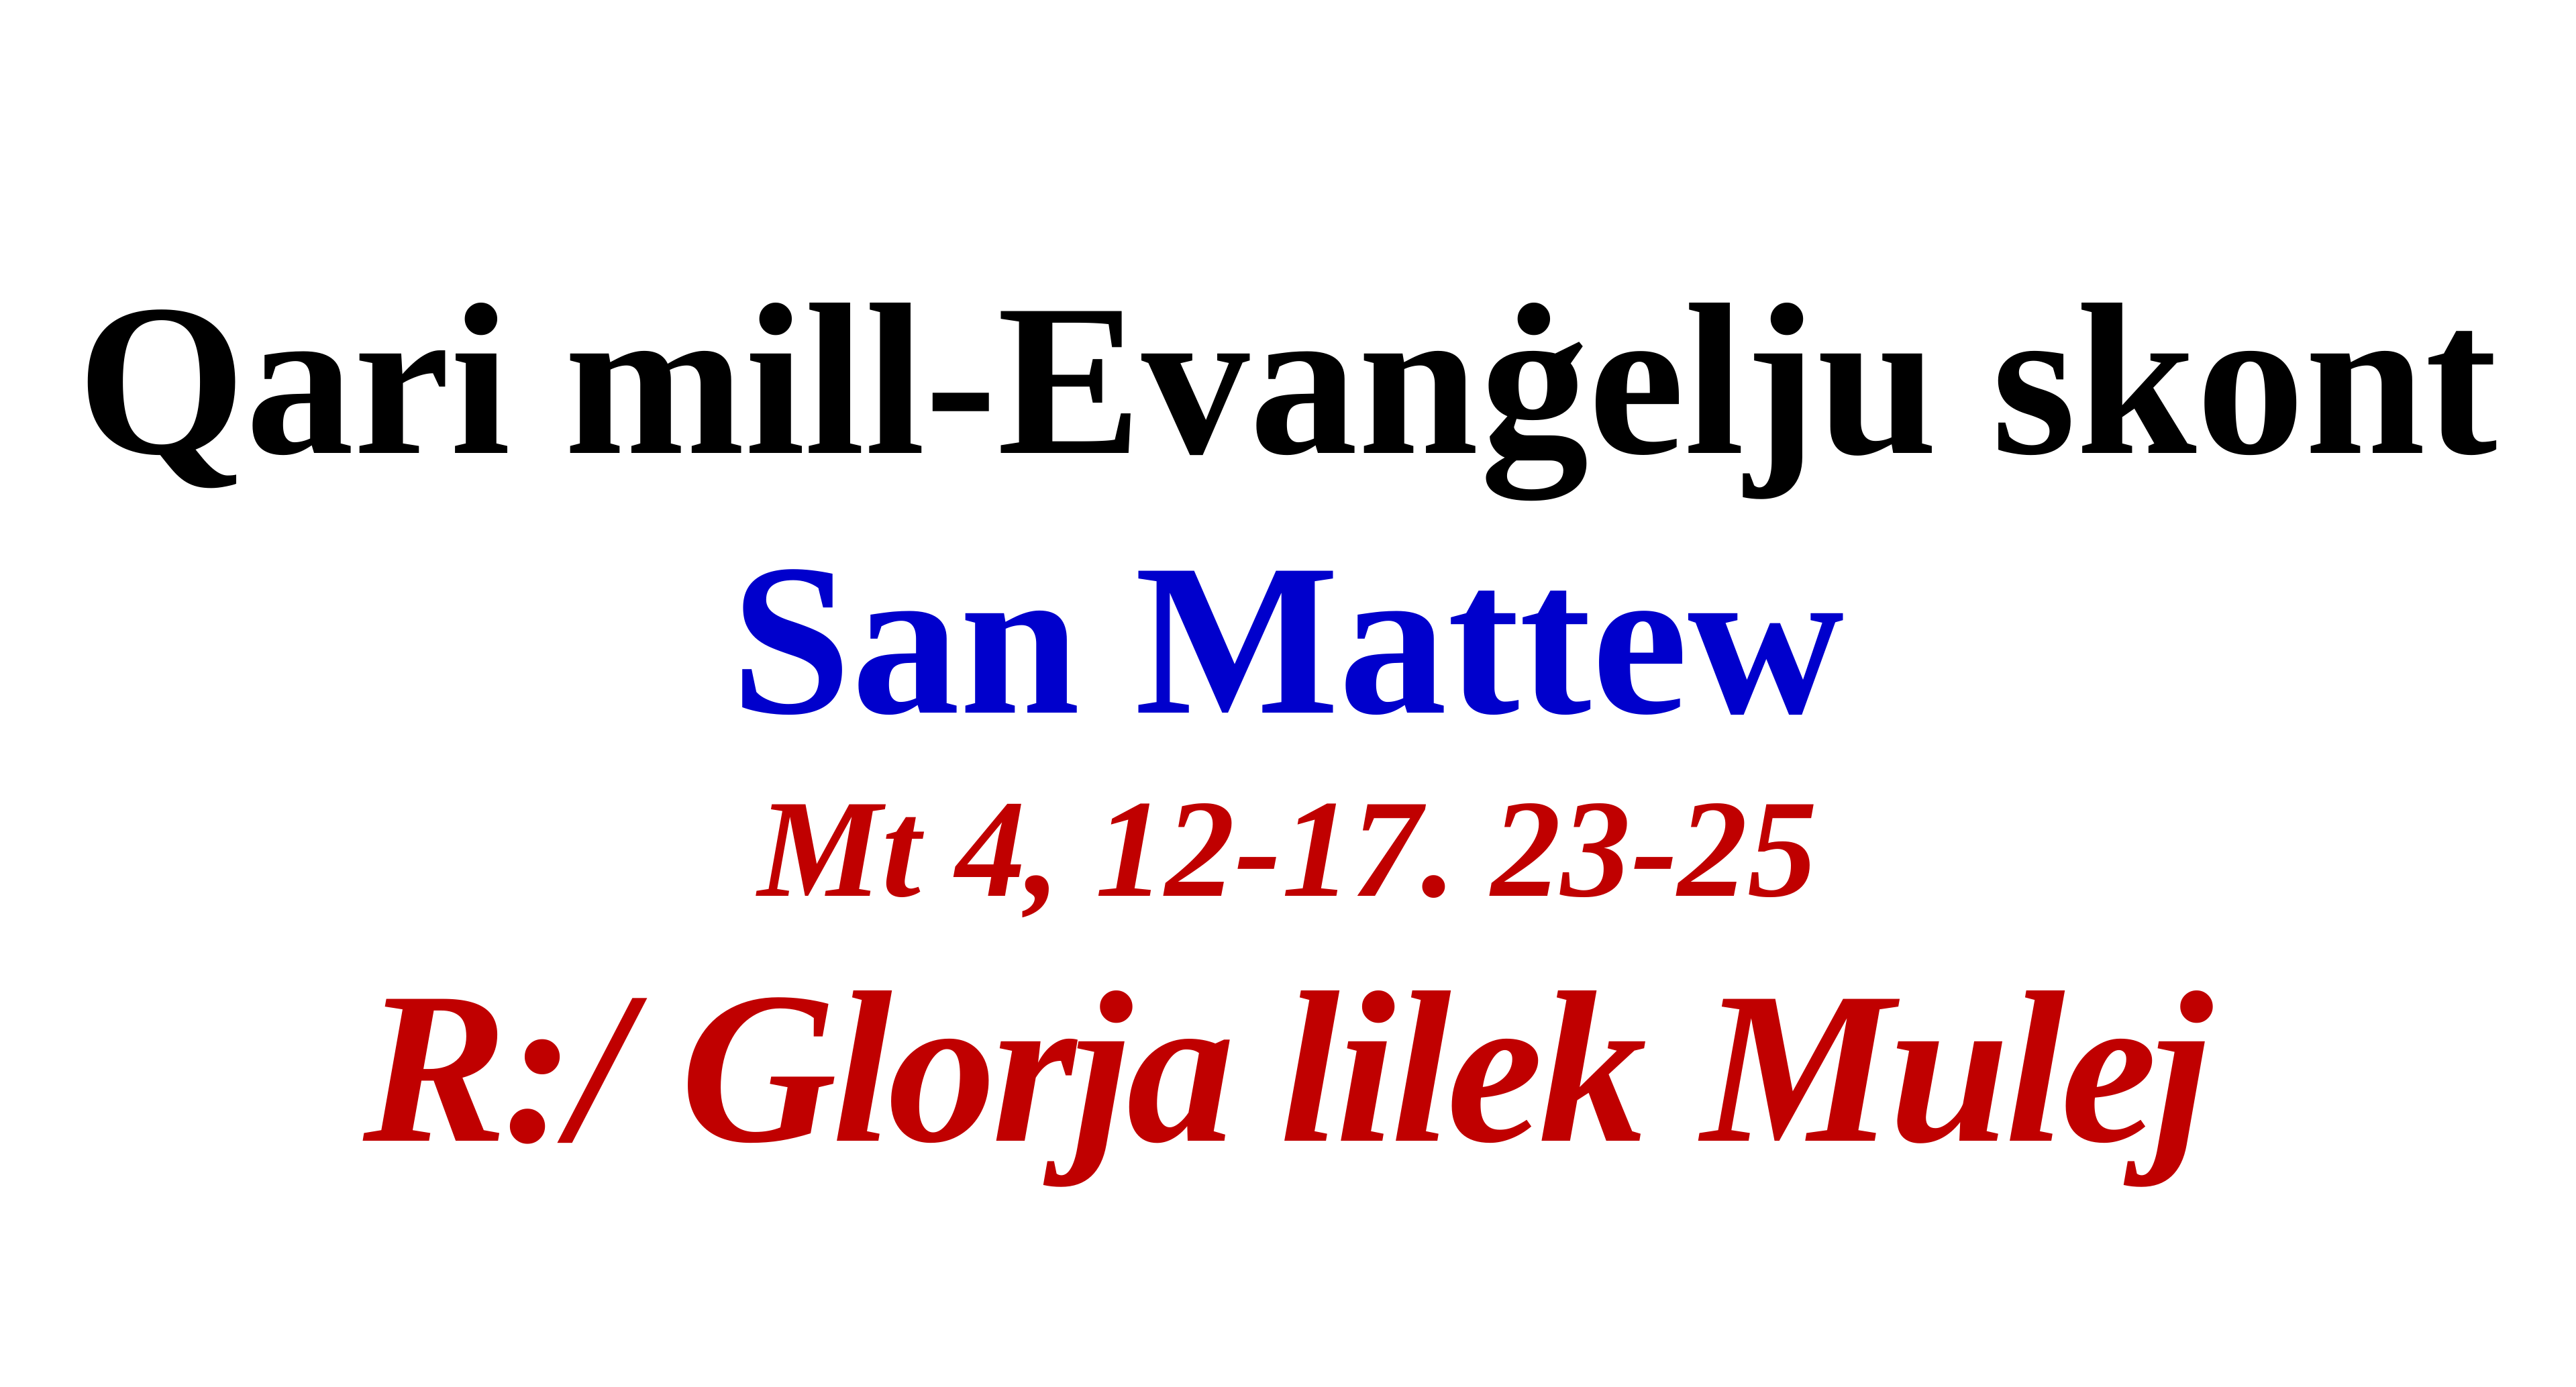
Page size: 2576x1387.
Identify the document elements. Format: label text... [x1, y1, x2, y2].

text_box Qari mill-Evanġelju skont San Mattew Mt 4, 12-17. 23-25 R:/ Glorja lilek Mulej [31, 225, 2545, 1196]
